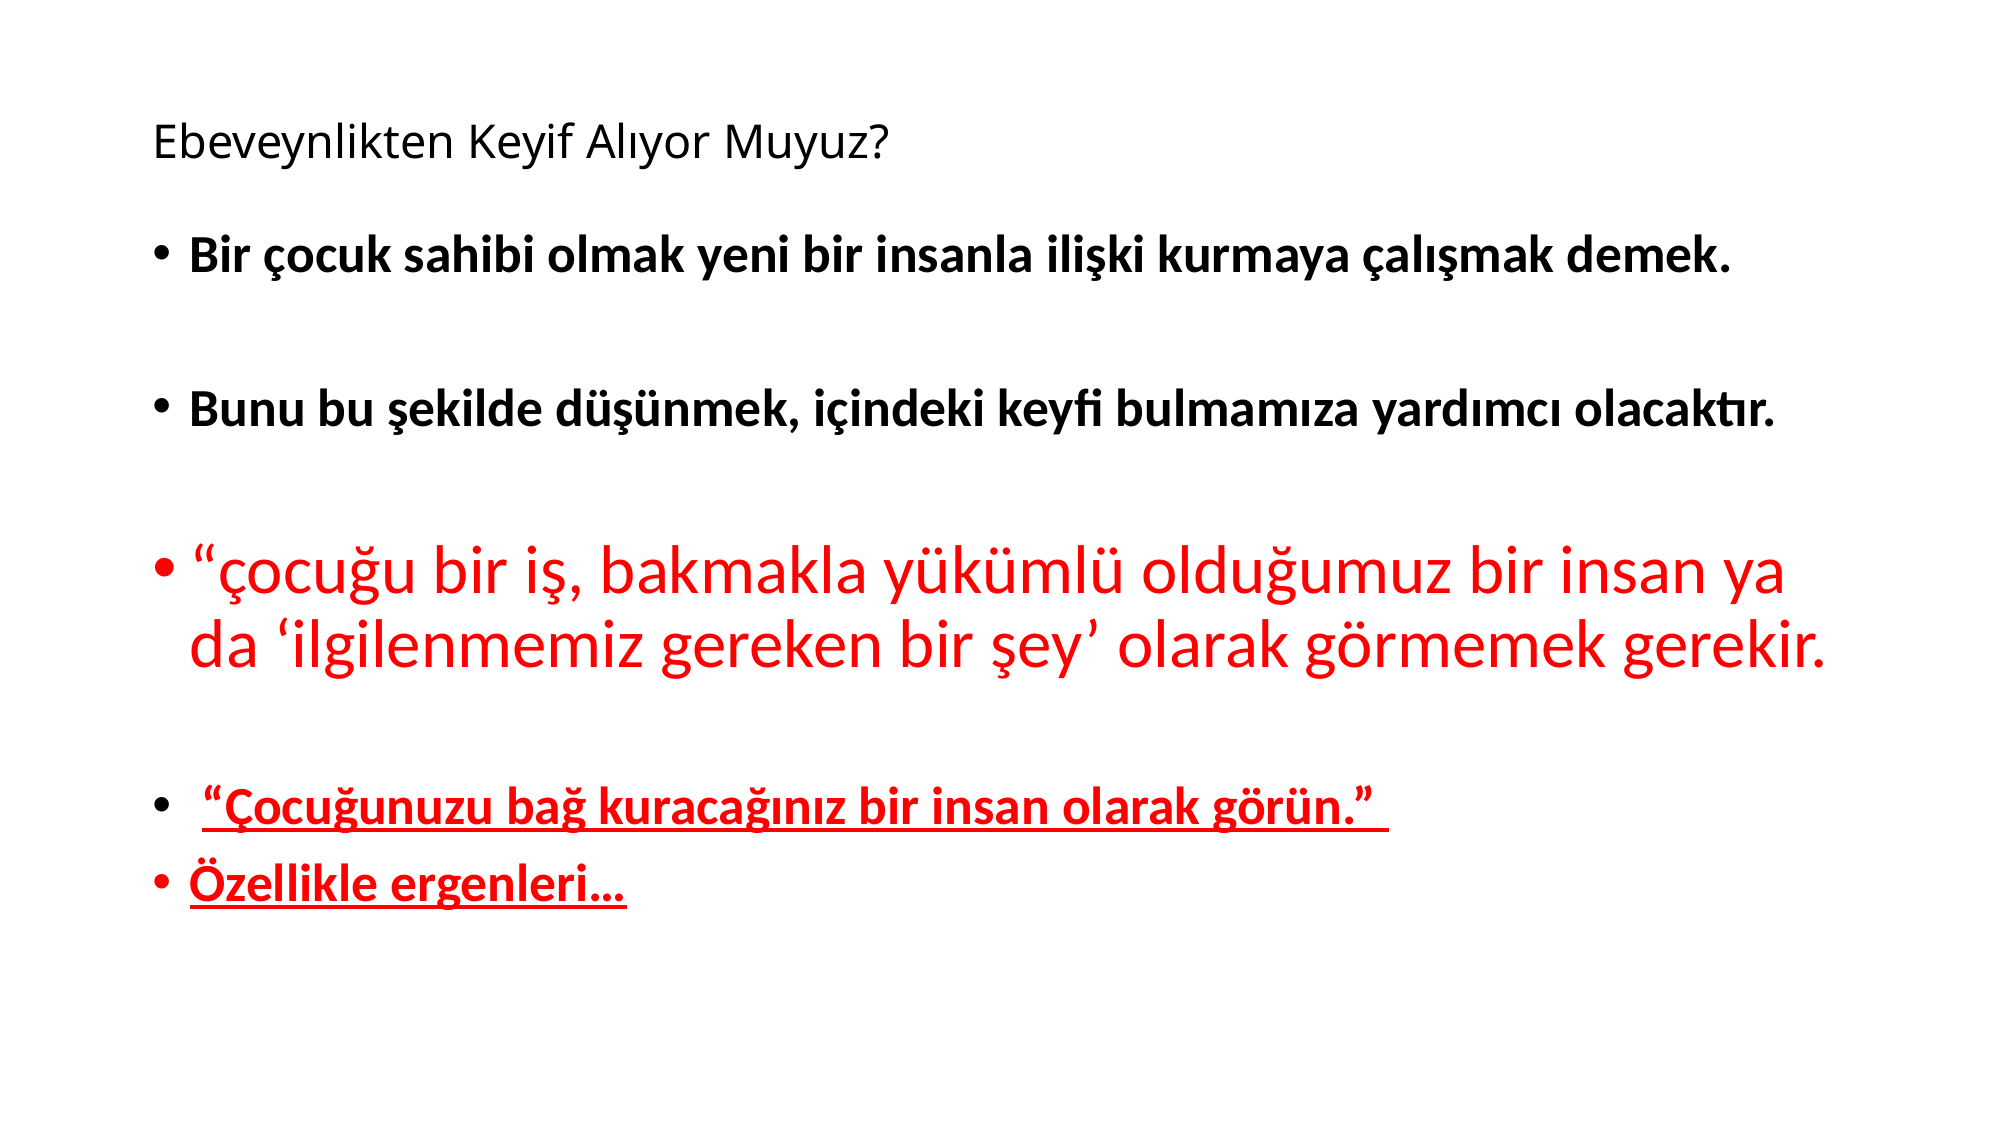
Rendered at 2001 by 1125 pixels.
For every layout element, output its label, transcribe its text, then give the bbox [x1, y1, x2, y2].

list Bir çocuk sahibi olmak yeni bir insanla ilişki kurmaya çalışmak demek. Bunu bu şekilde düşünmek, içindeki keyfi bulmamıza yardımcı olacaktır. “çocuğu bir iş, bakmakla yükümlü olduğumuz bir insan ya da ‘ilgilenmemiz gereken bir şey’ olarak görmemek gerekir. “Çocuğunuzu bağ kuracağınız bir insan olarak görün.” Özellikle ergenleri… [137, 218, 1863, 1014]
title Ebeveynlikten Keyif Alıyor Muyuz? [137, 59, 1863, 218]
